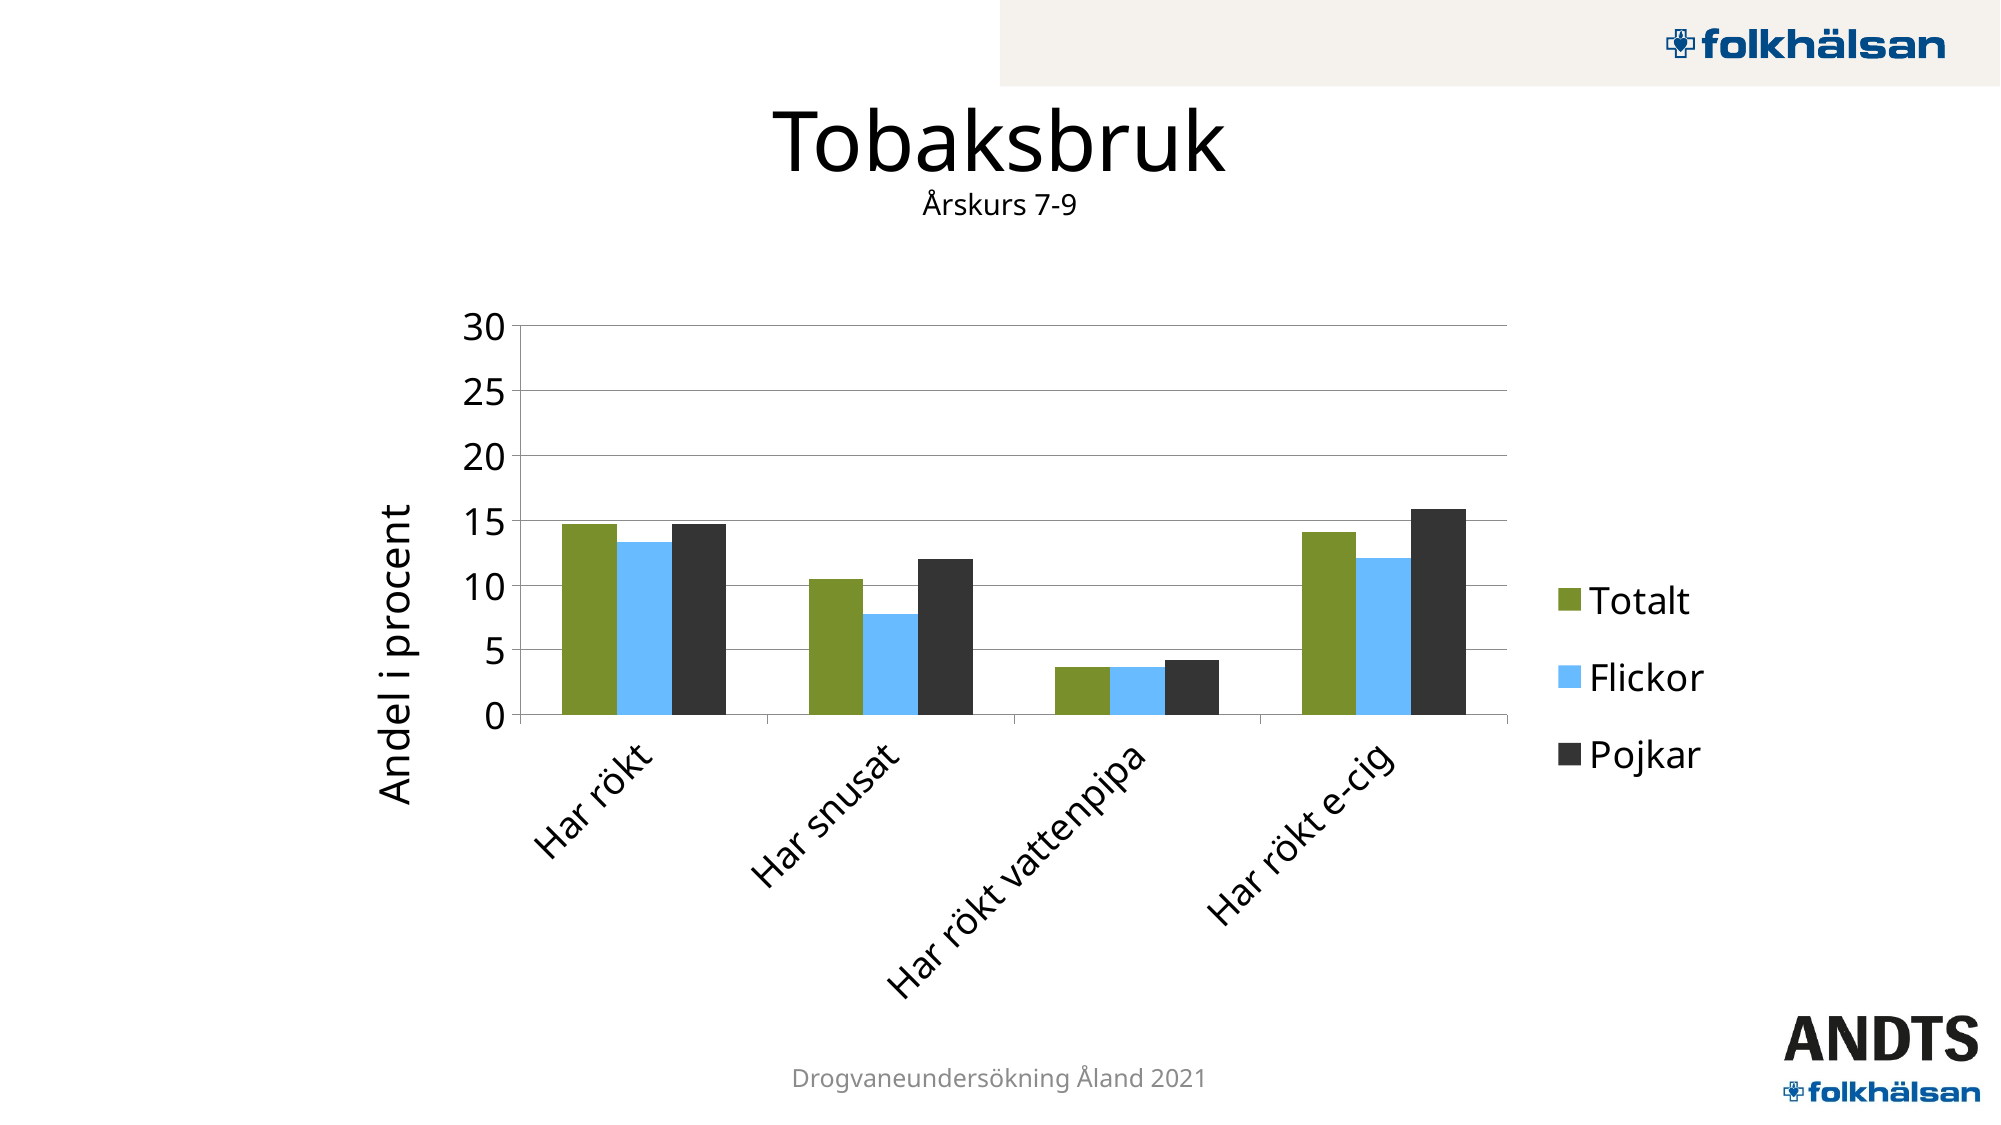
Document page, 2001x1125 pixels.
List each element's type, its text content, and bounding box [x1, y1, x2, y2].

chart [324, 285, 1719, 1025]
title Tobaksbruk Årskurs 7-9 [381, 99, 1619, 285]
picture [1666, 28, 1945, 59]
picture [1764, 991, 1999, 1123]
footer Drogvaneundersökning Åland 2021 [762, 1047, 1238, 1108]
